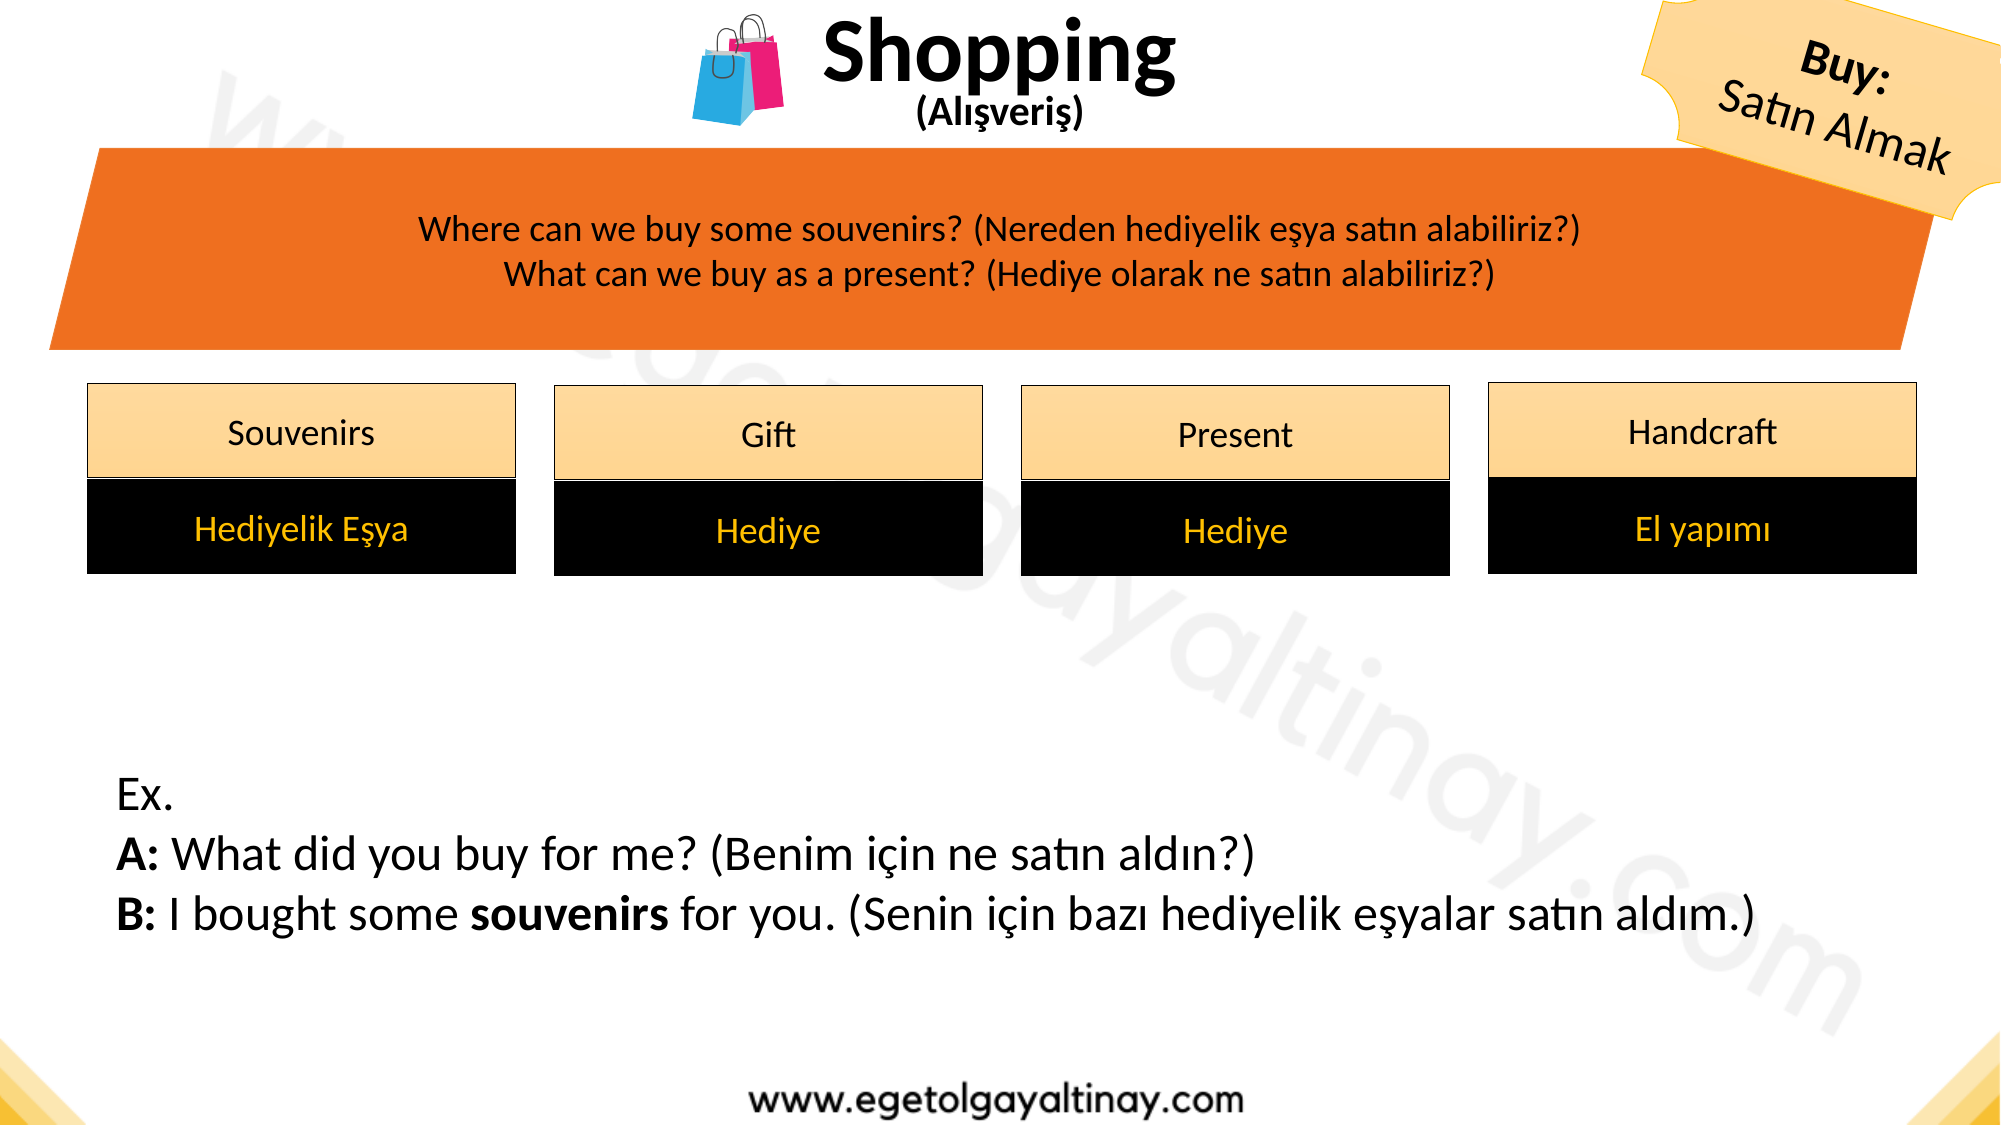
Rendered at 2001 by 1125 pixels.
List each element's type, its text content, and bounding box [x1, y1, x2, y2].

text_box Hediyelik Eşya [87, 479, 516, 574]
text_box Hediye [554, 481, 983, 576]
text_box Ex. A: What did you buy for me? (Benim için ne satın aldın?) B: I bought some souvenirs for you. (Senin için bazı hediyelik eşyalar satın aldım.) [101, 753, 1918, 949]
text_box Shopping [232, 0, 1662, 76]
picture [0, 0, 2001, 1125]
text_box Present [1021, 385, 1450, 480]
picture [692, 14, 784, 126]
text_box Hediye [1021, 481, 1450, 576]
text_box Gift [554, 385, 983, 480]
text_box Where can we buy some souvenirs? (Nereden hediyelik eşya satın alabiliriz?) What can we buy as a present? (Hediye olarak ne satın alabiliriz?) [49, 147, 1934, 350]
text_box Buy: Satın Almak [1641, 0, 2000, 221]
text_box Souvenirs [87, 383, 516, 478]
text_box El yapımı [1488, 478, 1917, 574]
text_box (Alışveriş) [232, 76, 1678, 141]
text_box Handcraft [1488, 382, 1917, 478]
